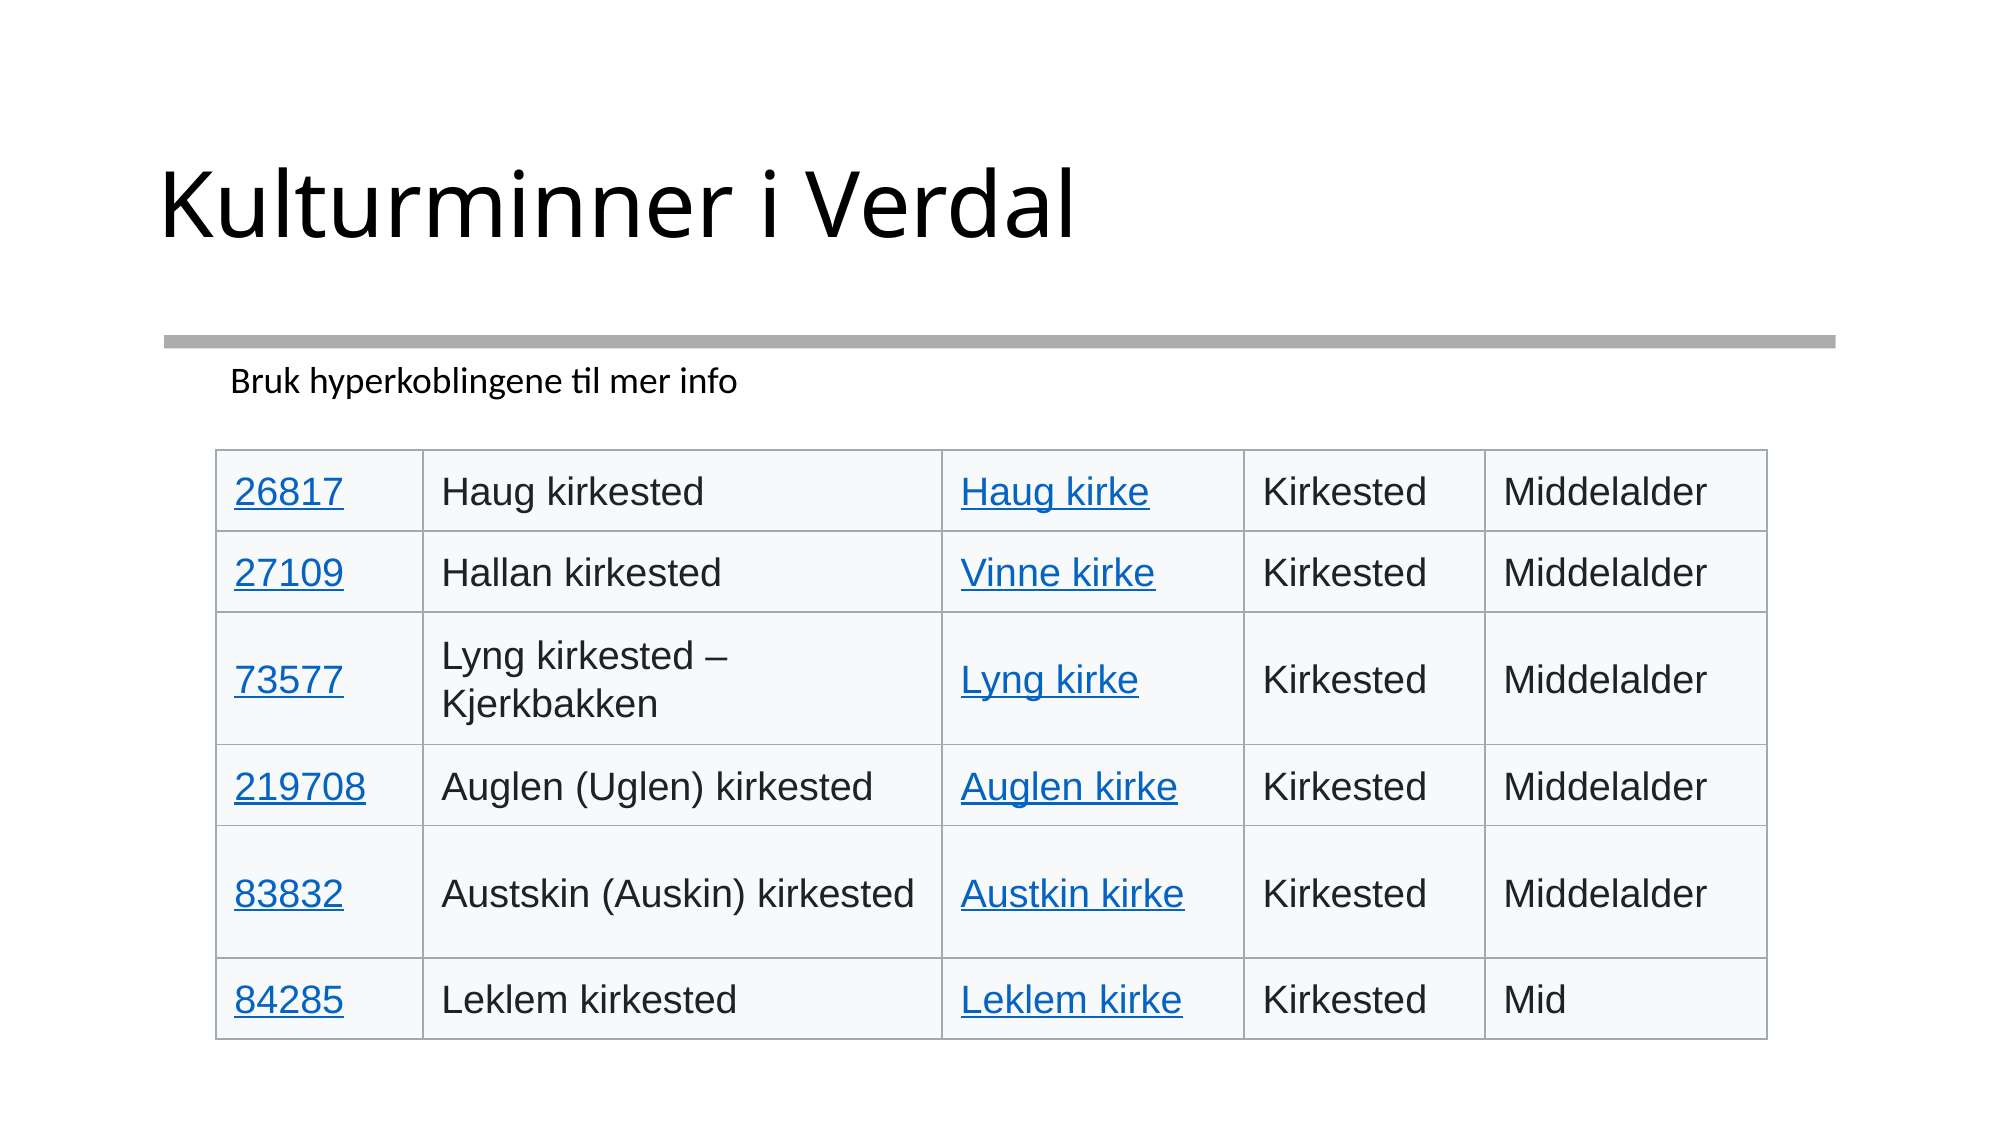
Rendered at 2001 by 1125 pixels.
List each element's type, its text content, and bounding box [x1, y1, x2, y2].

text_box [163, 334, 1837, 349]
table_cell Kirkested [1245, 959, 1484, 1038]
table_cell Mid [1486, 959, 1766, 1038]
table_cell 219708 [217, 745, 422, 825]
table_cell Kirkested [1245, 613, 1484, 744]
table_cell Austskin (Auskin) kirkested [424, 826, 941, 957]
table_header Kirkested [1245, 451, 1484, 530]
table_cell Middelalder [1486, 745, 1766, 825]
table_cell Middelalder [1486, 532, 1766, 611]
table_cell Leklem kirkested [424, 959, 941, 1038]
table_cell Auglen (Uglen) kirkested [424, 745, 941, 825]
table_cell Lyng kirke [943, 613, 1243, 744]
table_cell Kirkested [1245, 532, 1484, 611]
table_cell Hallan kirkested [424, 532, 941, 611]
table_header Middelalder [1486, 451, 1766, 530]
table_header Haug kirke [943, 451, 1243, 530]
table_header Haug kirkested [424, 451, 941, 530]
table_cell Middelalder [1486, 613, 1766, 744]
table_cell Lyng kirkested – Kjerkbakken [424, 613, 941, 744]
table_cell 83832 [217, 826, 422, 957]
table_header 26817 [217, 451, 422, 530]
table_cell Kirkested [1245, 745, 1484, 825]
table_cell Auglen kirke [943, 745, 1243, 825]
table_cell Austkin kirke [943, 826, 1243, 957]
table_cell Kirkested [1245, 826, 1484, 957]
title Kulturminner i Verdal [142, 99, 1858, 317]
table_cell Leklem kirke [943, 959, 1243, 1038]
table_cell 73577 [217, 613, 422, 744]
table_cell 27109 [217, 532, 422, 611]
table_cell 84285 [217, 959, 422, 1038]
table_cell Vinne kirke [943, 532, 1243, 611]
text_box Bruk hyperkoblingene til mer info [215, 348, 1107, 409]
table_cell Middelalder [1486, 826, 1766, 957]
